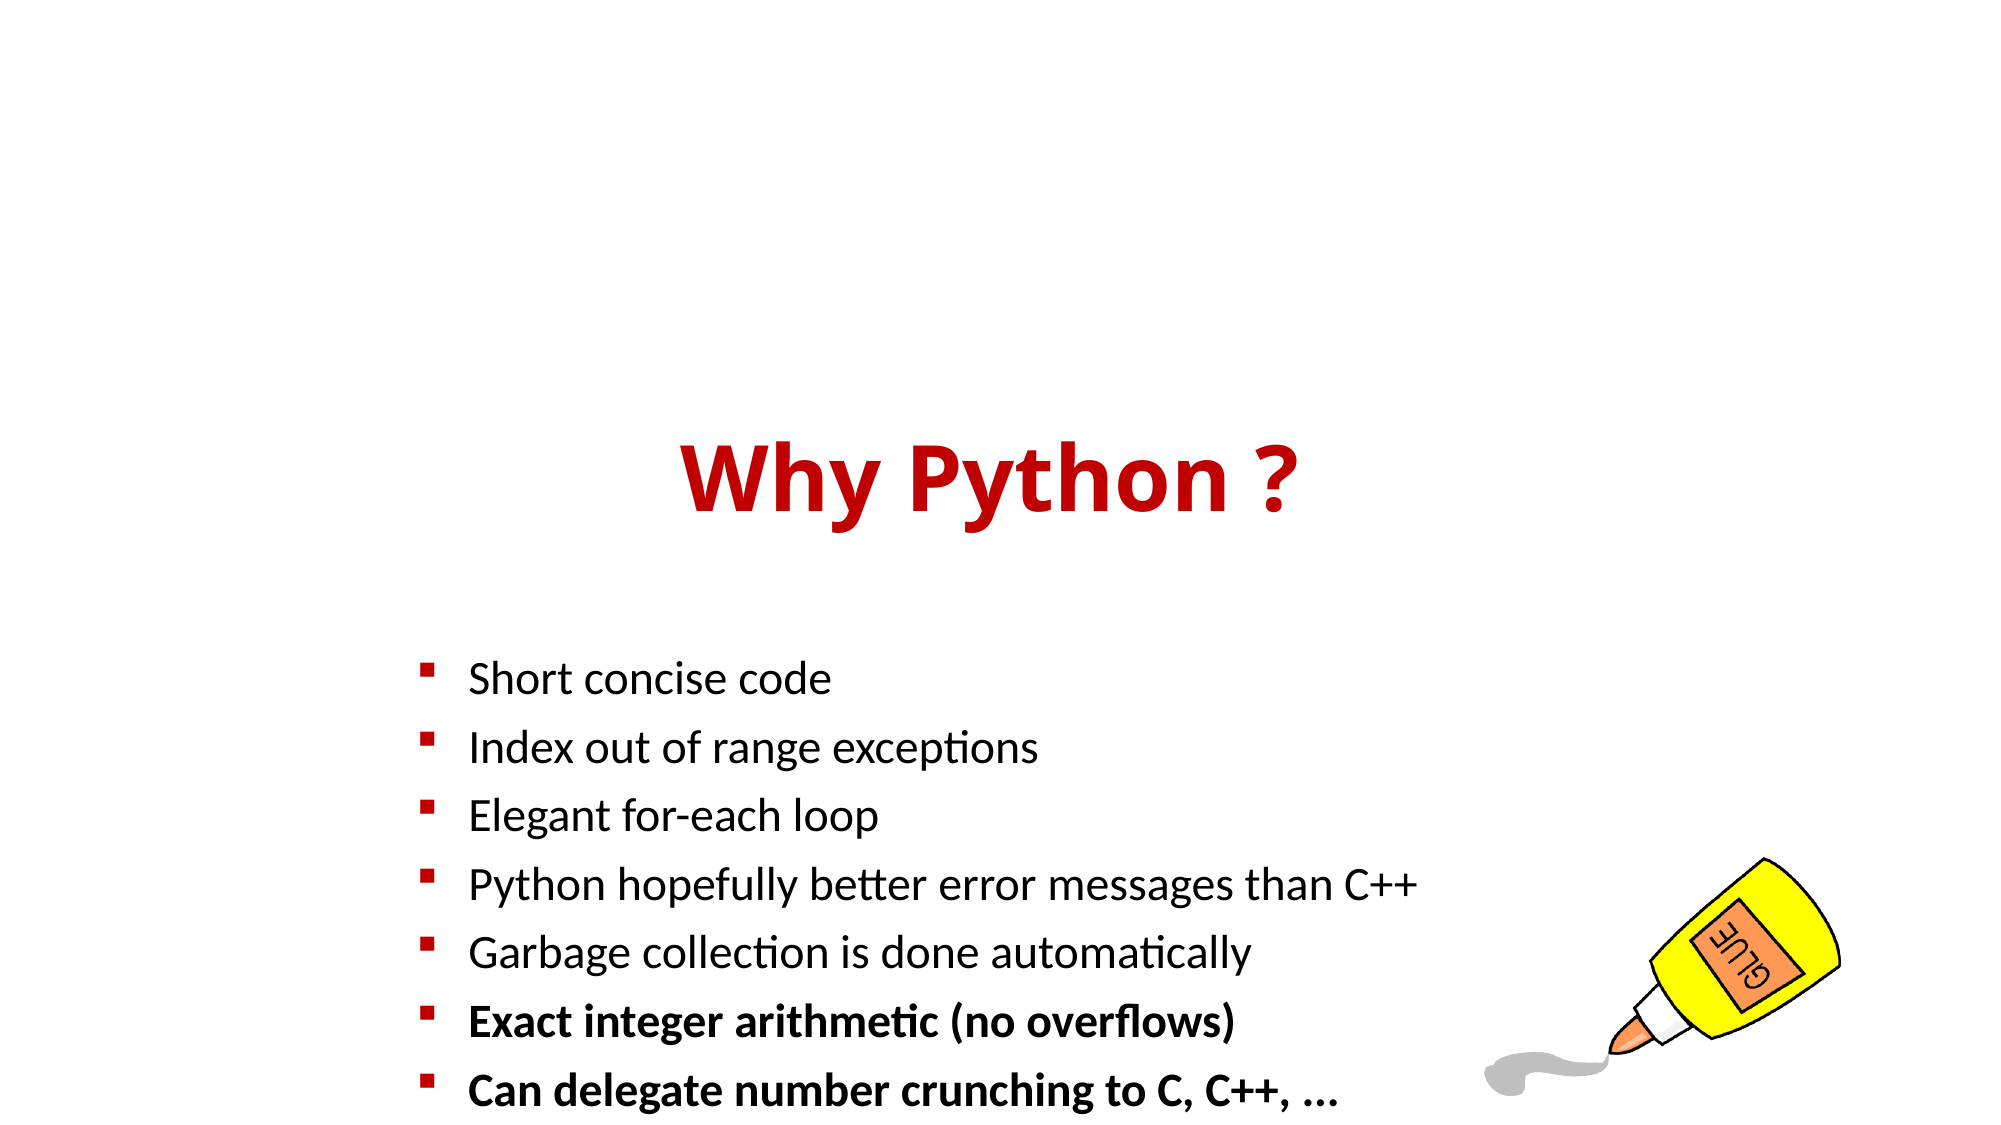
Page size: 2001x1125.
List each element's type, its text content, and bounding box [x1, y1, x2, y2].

picture [1484, 857, 1841, 1096]
list Short concise code Index out of range exceptions Elegant for-each loop Python hopefully better error messages than C++ Garbage collection is done automatically Exact integer arithmetic (no overflows) Can delegate number crunching to C, C++, ... [401, 646, 1579, 1125]
title Why Python ? [127, 372, 1853, 590]
